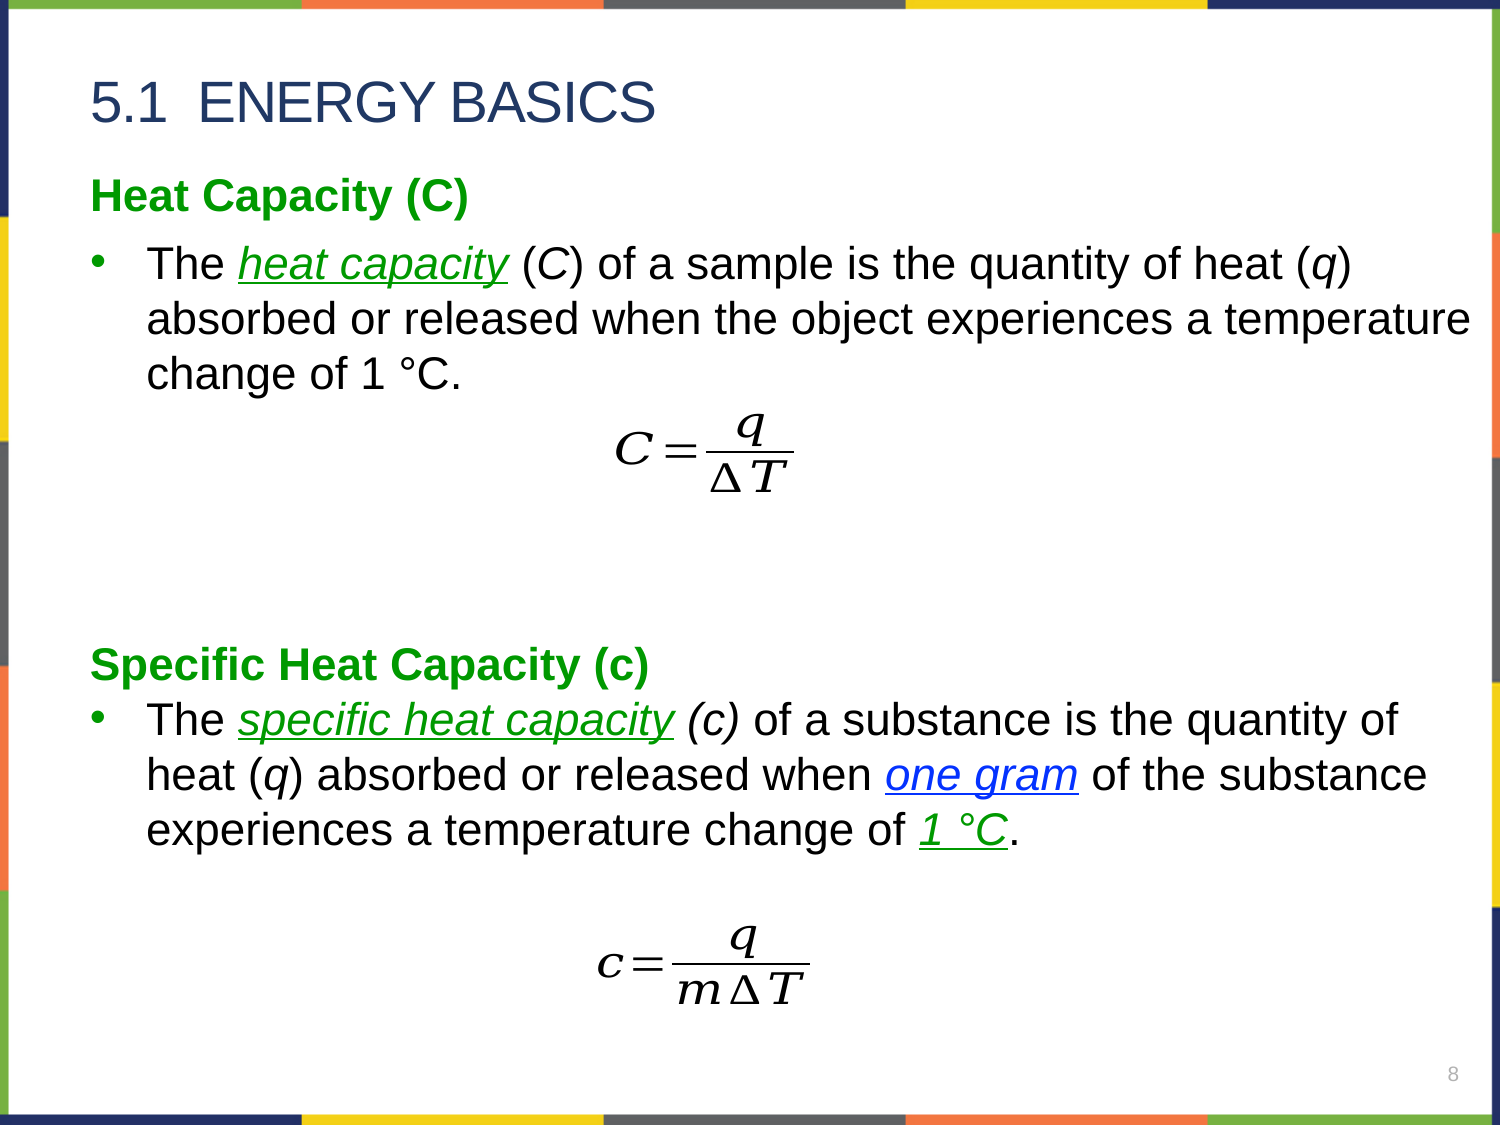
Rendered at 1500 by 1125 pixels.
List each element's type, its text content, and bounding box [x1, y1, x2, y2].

title 5.1 energy basics [75, 57, 1475, 143]
picture [0, 0, 1500, 1125]
text_box Heat Capacity (C) The heat capacity (C) of a sample is the quantity of heat (q) absorbed or released when the object experiences a temperature change of 1 °C. [74, 158, 1500, 487]
slide_number 8 [1136, 1043, 1475, 1103]
text_box [74, 703, 1500, 1043]
text_box Specific Heat Capacity (c) The specific heat capacity (c) of a substance is the quantity of heat (q) absorbed or released when one gram of the substance experiences a temperature change of 1 °C. [75, 627, 1475, 862]
